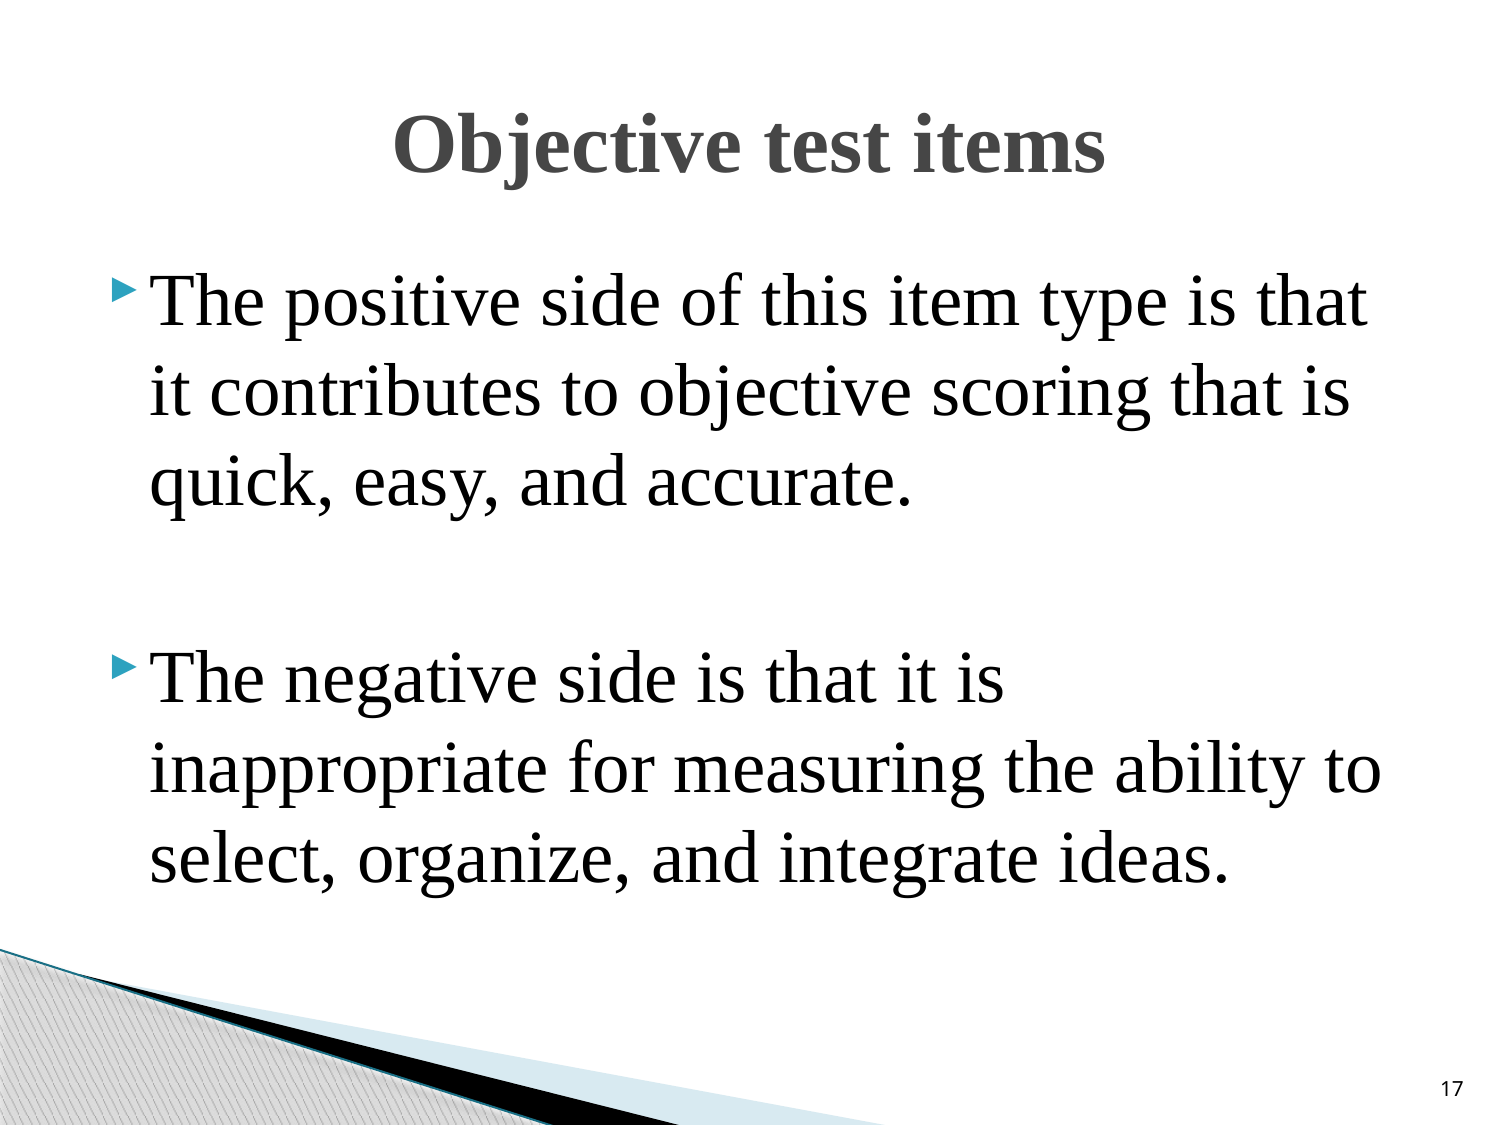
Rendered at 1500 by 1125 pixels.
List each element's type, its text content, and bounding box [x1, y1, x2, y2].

title Objective test items [75, 45, 1425, 233]
list The positive side of this item type is that it contributes to objective scoring that is quick, easy, and accurate. The negative side is that it is inappropriate for measuring the ability to select, organize, and integrate ideas. [75, 243, 1425, 986]
slide_number 17 [1418, 1051, 1479, 1112]
